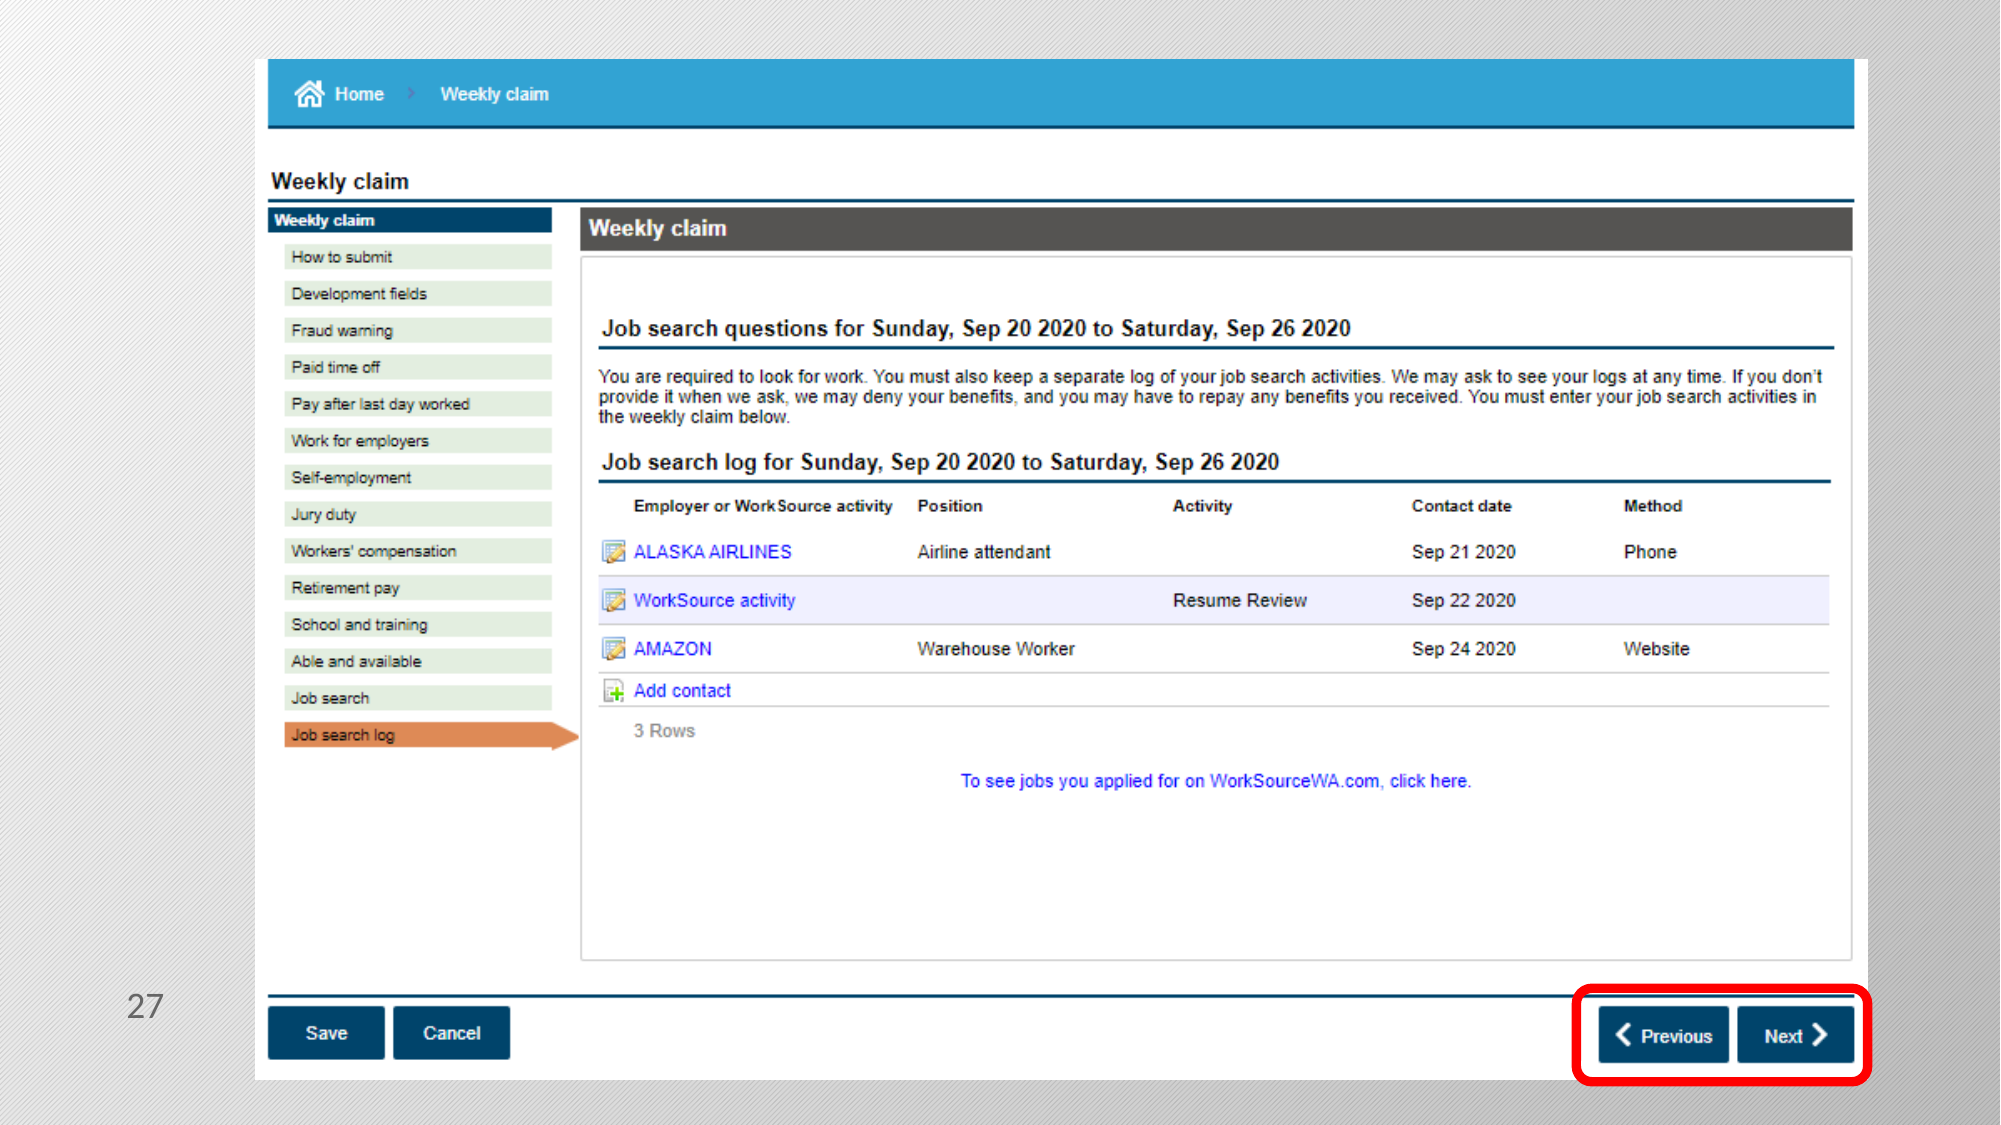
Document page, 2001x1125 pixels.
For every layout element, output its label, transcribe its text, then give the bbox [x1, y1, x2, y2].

slide_number 27 [111, 973, 219, 1035]
picture [254, 59, 1868, 1081]
